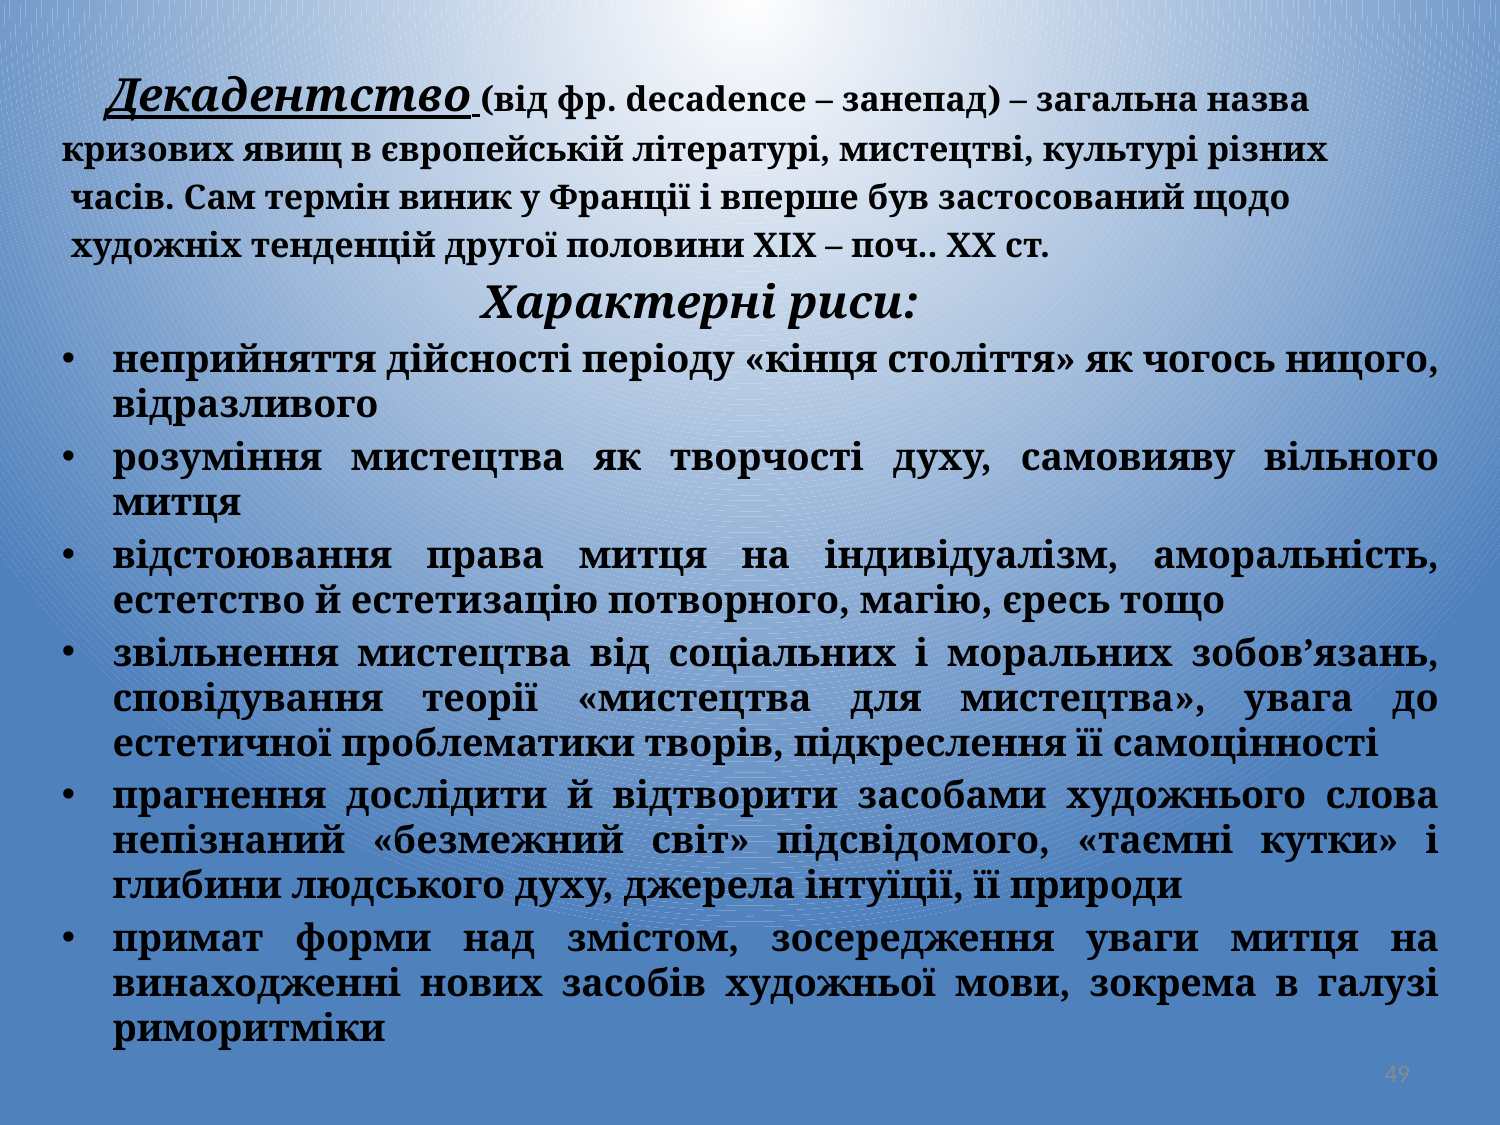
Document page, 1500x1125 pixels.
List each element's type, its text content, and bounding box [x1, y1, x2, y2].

list Декадентство (від фр. decadence – занепад) – загальна назва кризових явищ в європейській літературі, мистецтві, культурі різних часів. Сам термін виник у Франції і вперше був застосований щодо художніх тенденцій другої половини ХІХ – поч.. ХХ ст. Характерні риси: неприйняття дійсності періоду «кінця століття» як чогось ницого, відразливого розуміння мистецтва як творчості духу, самовияву вільного митця відстоювання права митця на індивідуалізм, аморальність, естетство й естетизацію потворного, магію, єресь тощо звільнення мистецтва від соціальних і моральних зобов’язань, сповідування теорії «мистецтва для мистецтва», увага до естетичної проблематики творів, підкреслення її самоцінності прагнення дослідити й відтворити засобами художнього слова непізнаний «безмежний світ» підсвідомого, «таємні кутки» і глибини людського духу, джерела інтуїції, її природи примат форми над змістом, зосередження уваги митця на винаходженні нових засобів художньої мови, зокрема в галузі риморитміки [46, 58, 1454, 1079]
slide_number 49 [1074, 1042, 1425, 1103]
